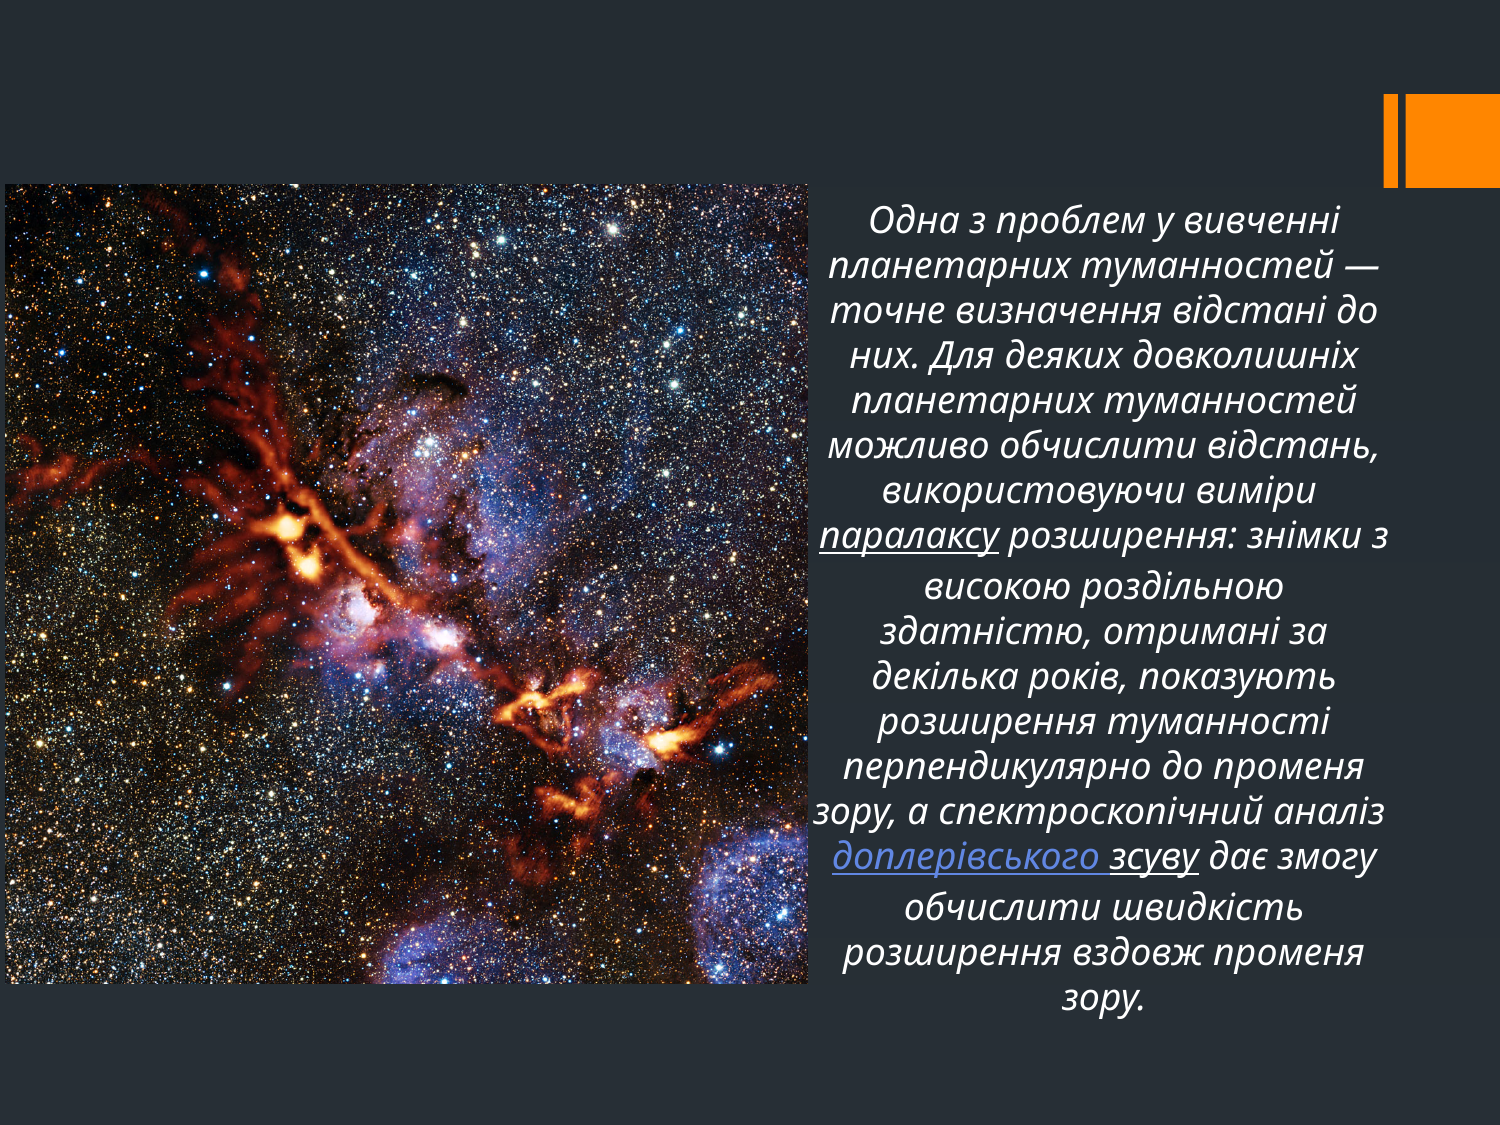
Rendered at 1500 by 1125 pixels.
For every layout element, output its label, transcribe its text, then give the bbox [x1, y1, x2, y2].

picture [5, 183, 809, 985]
list Одна з проблем у вивченні планетарних туманностей — точне визначення відстані до них. Для деяких довколишніх планетарних туманностей можливо обчислити відстань, використовуючи виміри паралаксу розширення: знімки з високою роздільною здатністю, отримані за декілька років, показують розширення туманності перпендикулярно до променя зору, а спектроскопічний аналіз доплерівського зсуву дає змогу обчислити швидкість розширення вздовж променя зору. [797, 188, 1412, 1063]
